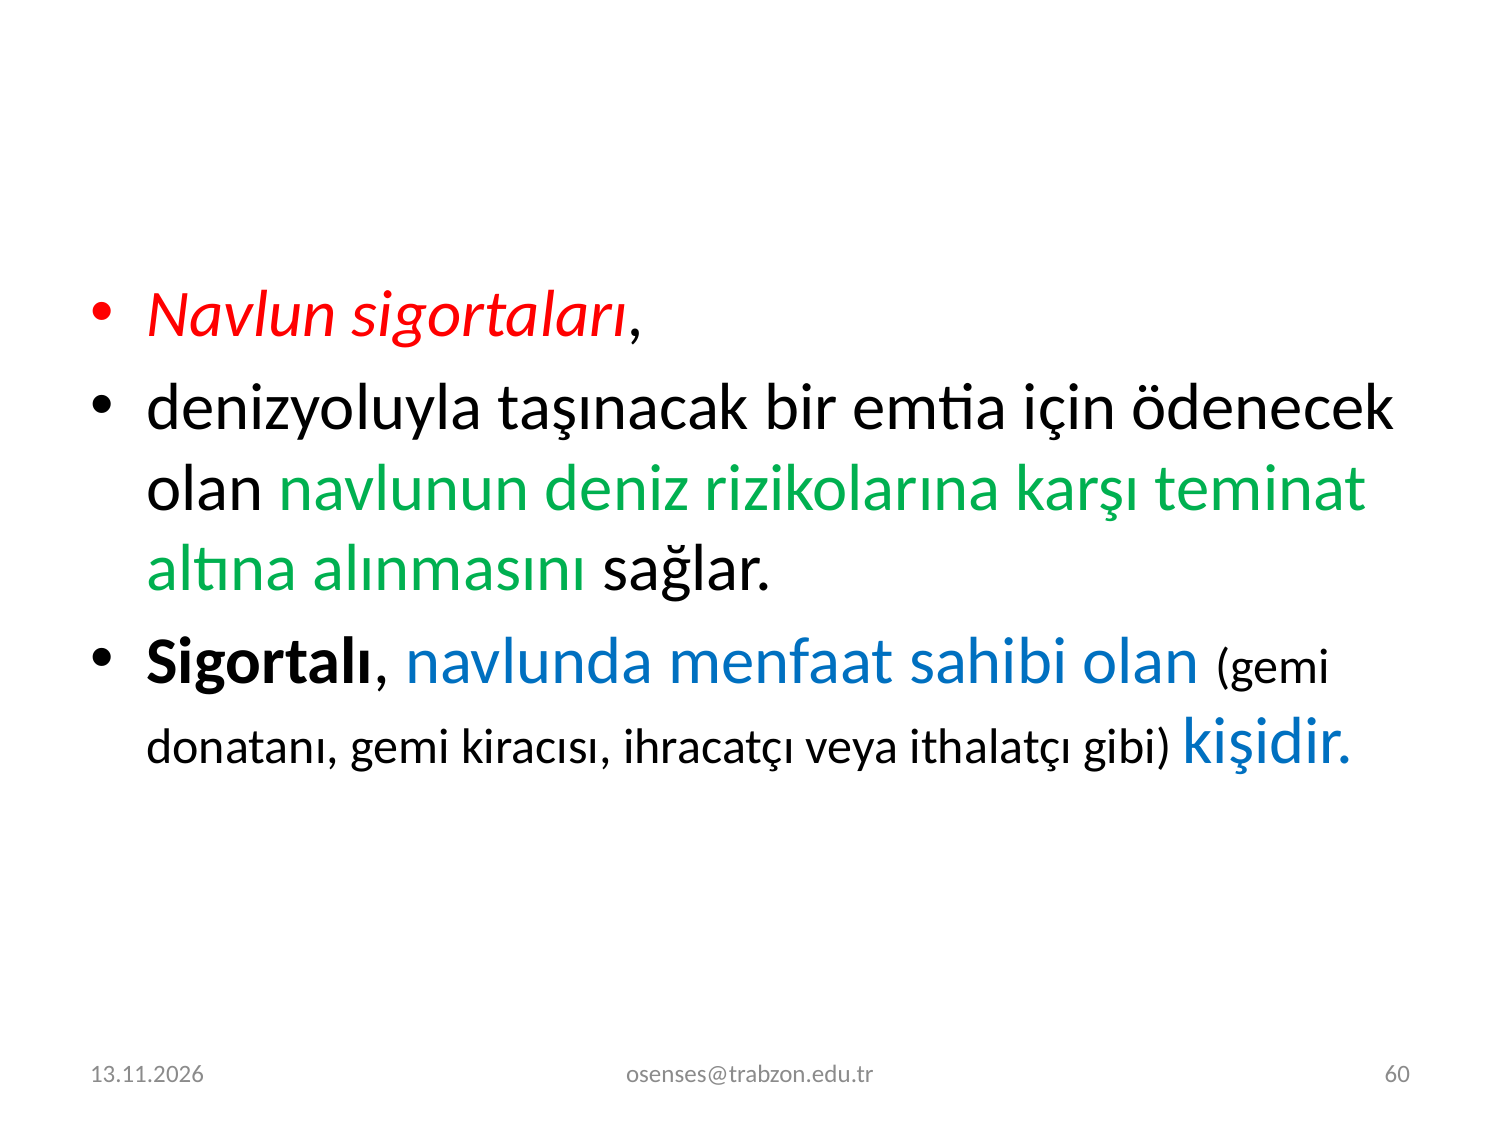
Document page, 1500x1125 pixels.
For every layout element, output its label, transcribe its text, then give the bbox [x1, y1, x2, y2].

footer osenses@trabzon.edu.tr [512, 1042, 988, 1103]
list Navlun sigortaları, denizyoluyla taşınacak bir emtia için ödenecek olan navlunun deniz rizikolarına karşı teminat altına alınmasını sağlar. Sigor­talı, navlunda menfaat sahibi olan (gemi donatanı, gemi kiracısı, ihracatçı veya ithalatçı gibi) kişidir. [75, 262, 1425, 1005]
slide_number 60 [1074, 1042, 1425, 1103]
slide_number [75, 1042, 425, 1103]
